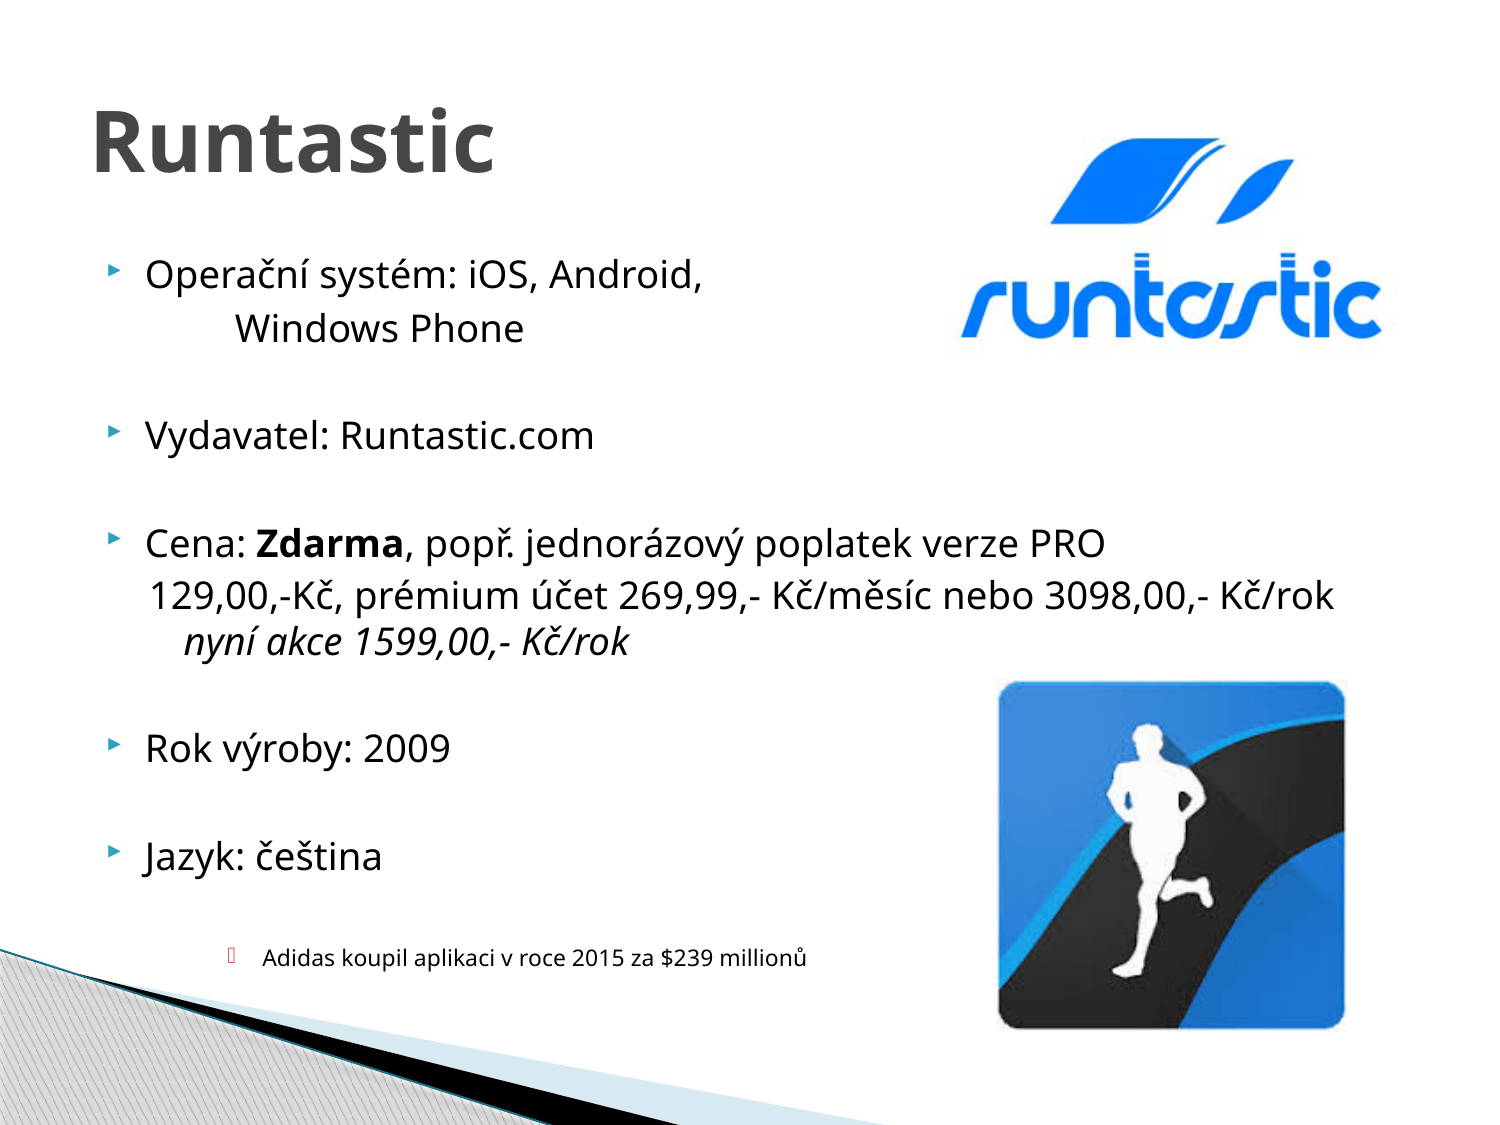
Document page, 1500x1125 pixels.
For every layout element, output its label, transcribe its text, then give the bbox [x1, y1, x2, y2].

picture [925, 0, 1419, 493]
picture [995, 679, 1348, 1032]
title Runtastic [75, 45, 919, 233]
list Operační systém: iOS, Android, Windows Phone Vydavatel: Runtastic.com Cena: Zdarma, popř. jednorázový poplatek verze PRO 129,00,-Kč, prémium účet 269,99,- Kč/měsíc nebo 3098,00,- Kč/rok nyní akce 1599,00,- Kč/rok Rok výroby: 2009 Jazyk: čeština Adidas koupil aplikaci v roce 2015 za $239 millionů [75, 243, 1425, 986]
